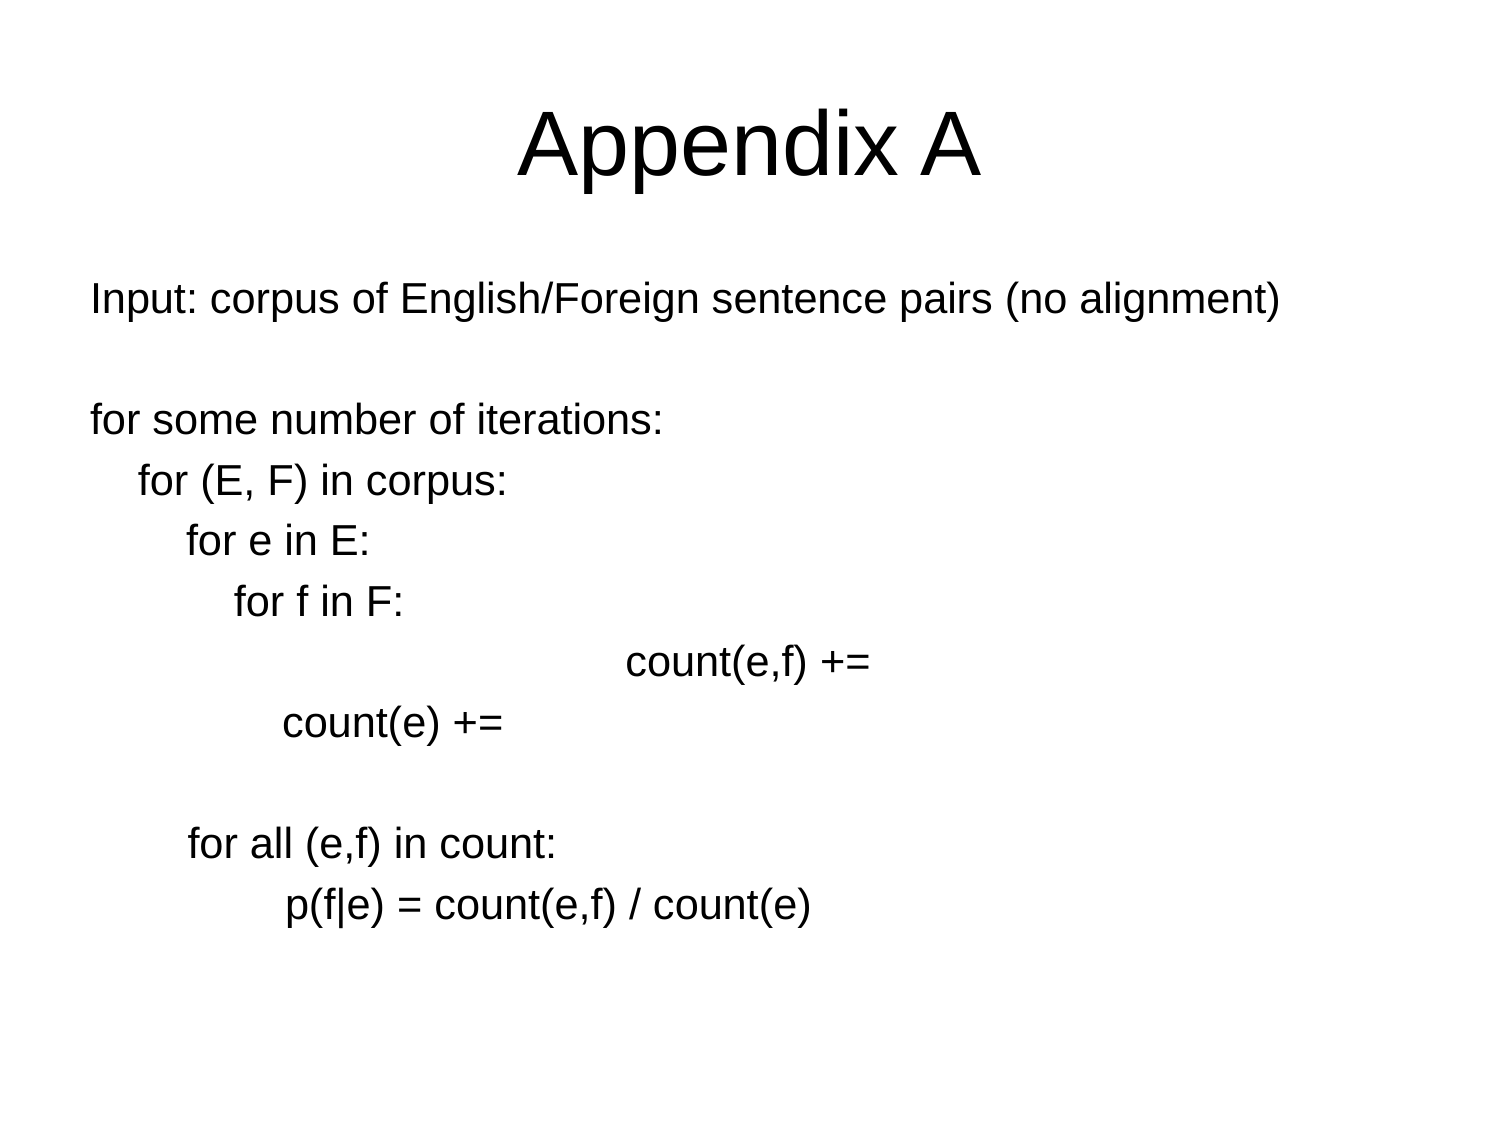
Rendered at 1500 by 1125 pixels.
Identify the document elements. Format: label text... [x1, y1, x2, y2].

title Appendix A [74, 44, 1426, 233]
